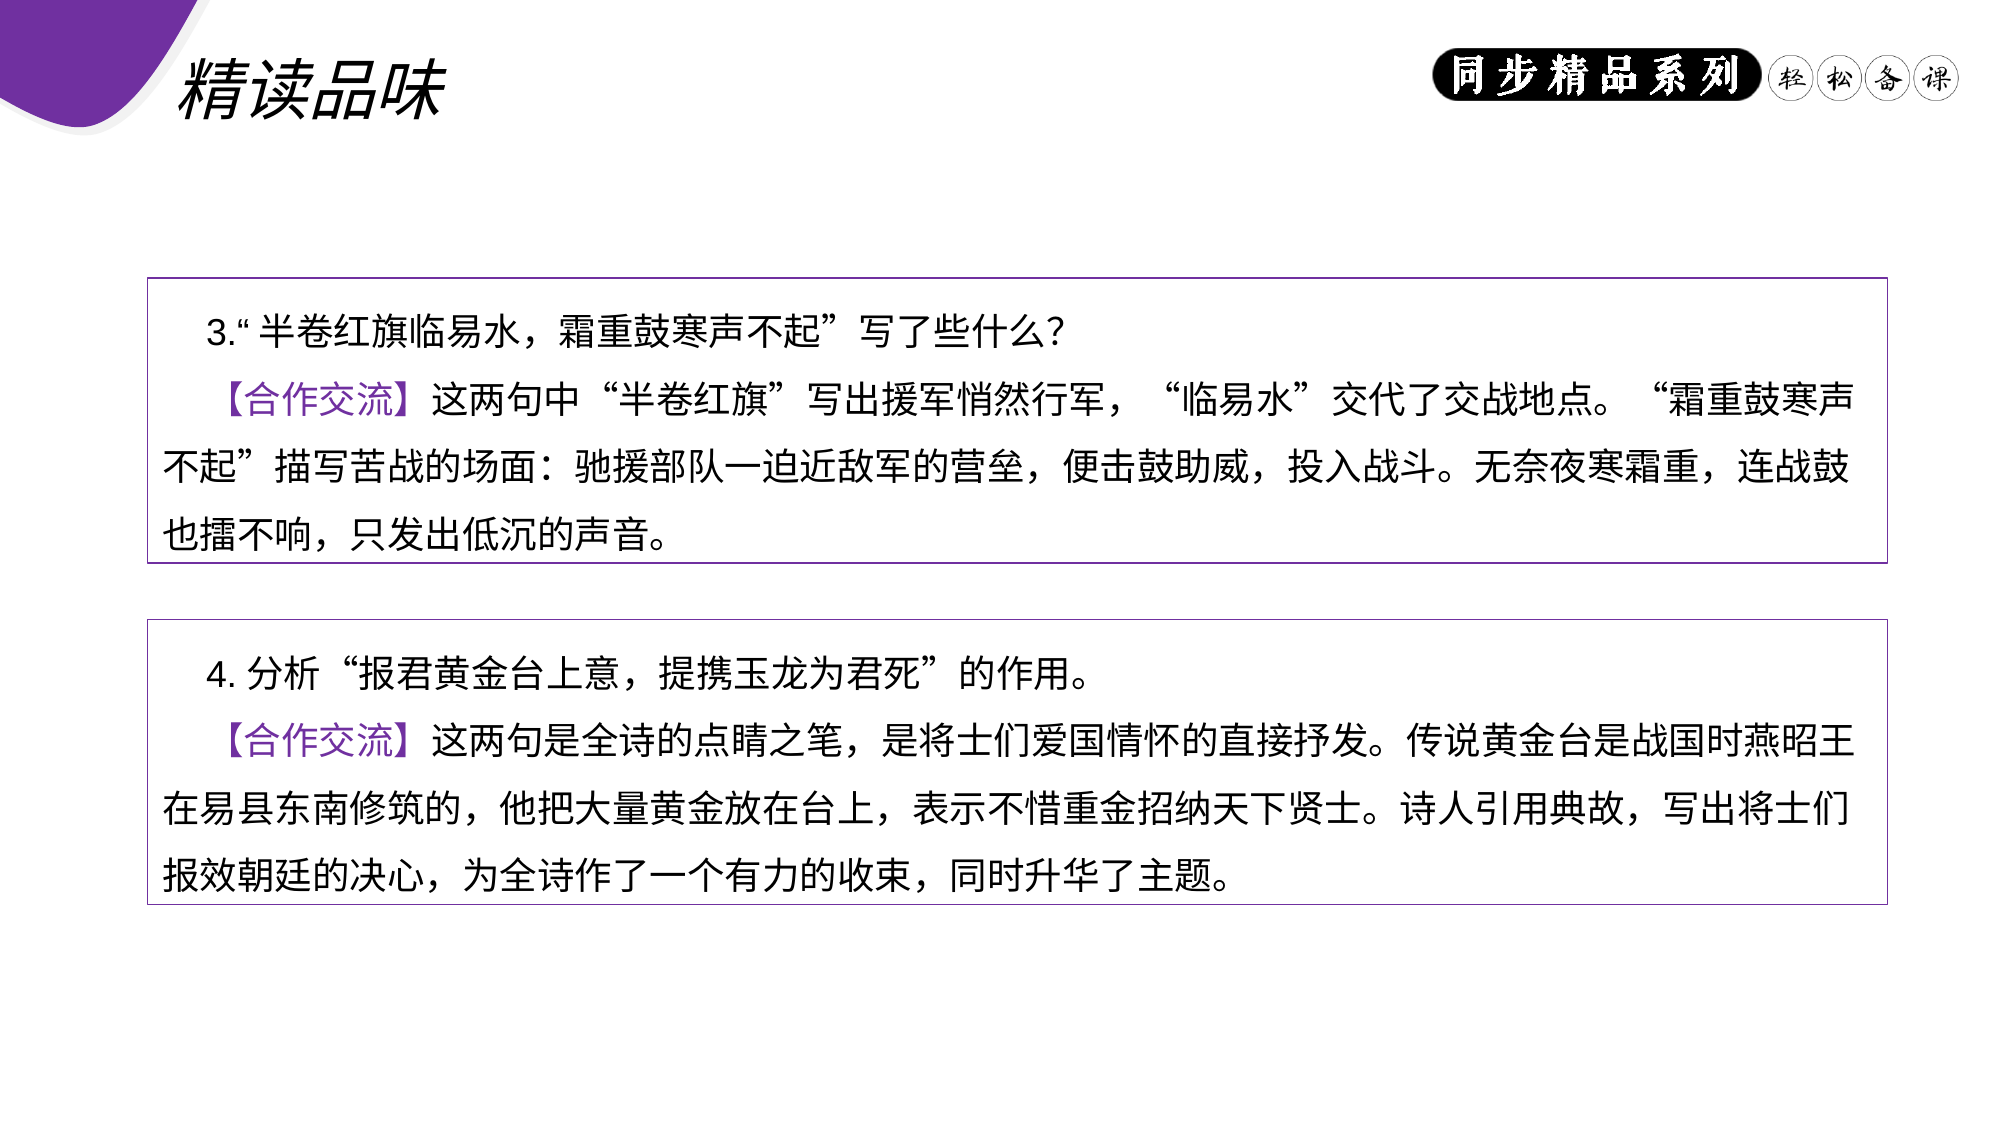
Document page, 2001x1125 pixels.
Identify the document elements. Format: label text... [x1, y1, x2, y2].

text_box 精读品味 [211, 40, 529, 136]
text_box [0, 0, 211, 136]
text_box 4.分析“报君黄金台上意，提携玉龙为君死”的作用。 【合作交流】这两句是全诗的点睛之笔，是将士们爱国情怀的直接抒发。传说黄金台是战国时燕昭王在易县东南修筑的，他把大量黄金放在台上，表示不惜重金招纳天下贤士。诗人引用典故，写出将士们报效朝廷的决心，为全诗作了一个有力的收束，同时升华了主题。 [147, 619, 1888, 905]
text_box 3.“半卷红旗临易水，霜重鼓寒声不起”写了些什么？ 【合作交流】这两句中“半卷红旗”写出援军悄然行军，“临易水”交代了交战地点。“霜重鼓寒声不起”描写苦战的场面：驰援部队一迫近敌军的营垒，便击鼓助威，投入战斗。无奈夜寒霜重，连战鼓也擂不响，只发出低沉的声音。 [147, 278, 1888, 563]
